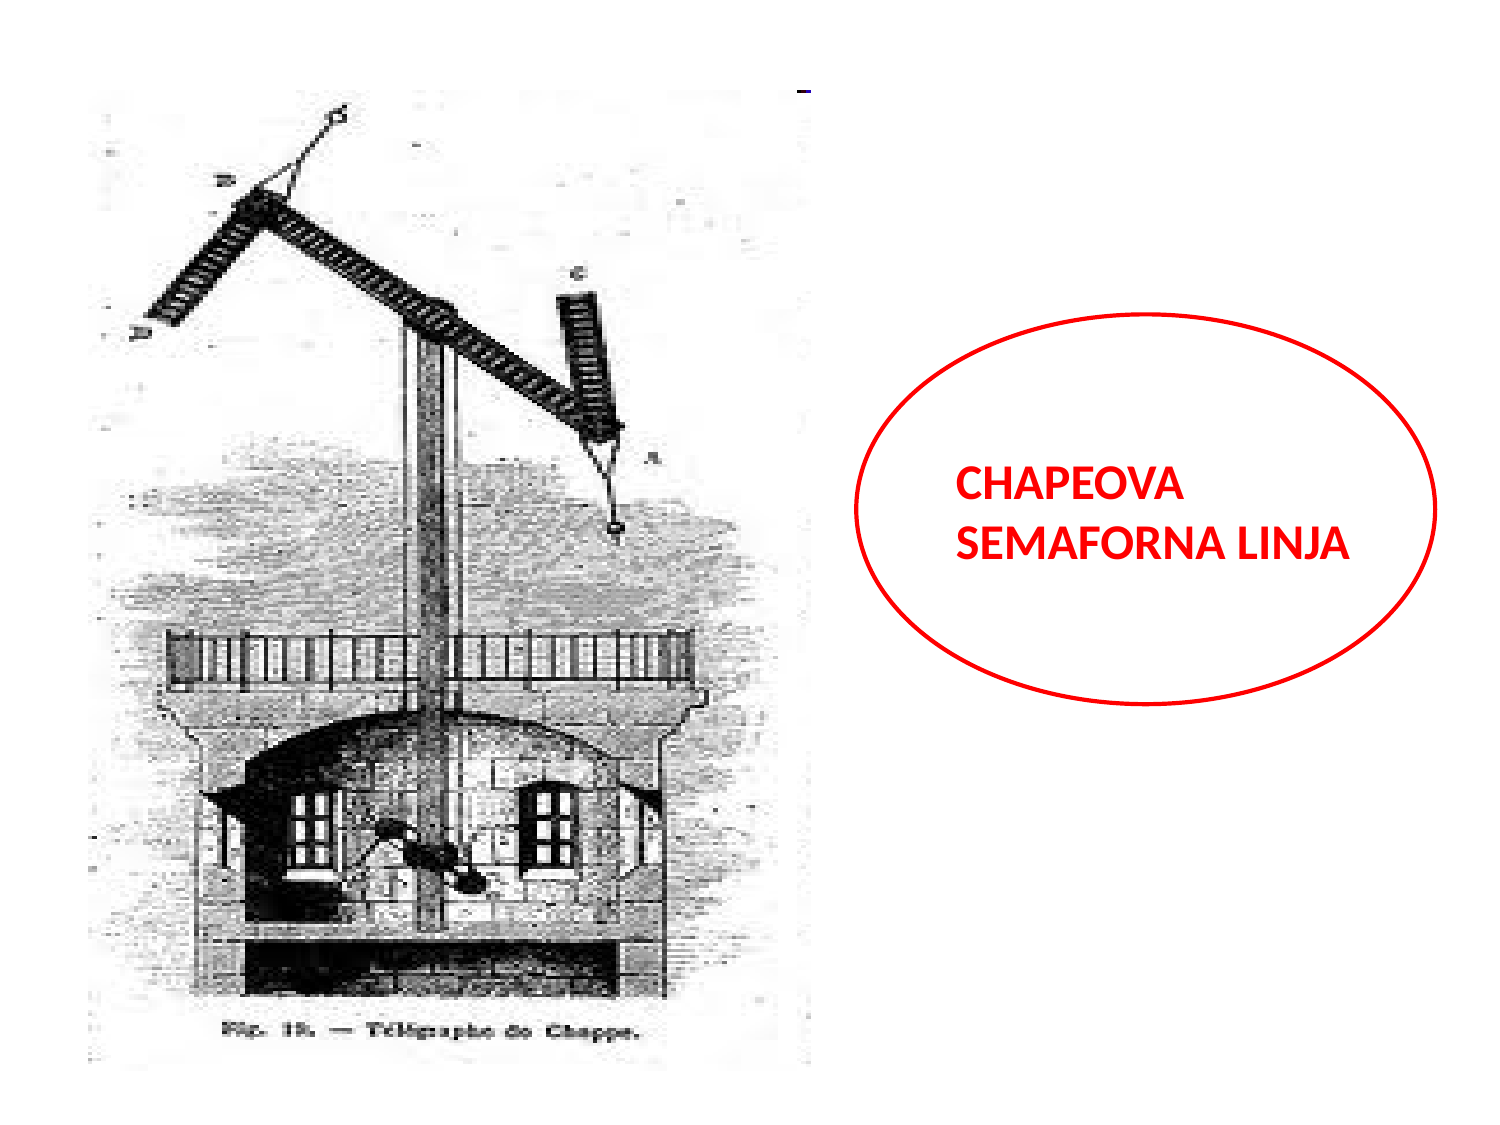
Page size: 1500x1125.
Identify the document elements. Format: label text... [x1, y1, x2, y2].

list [88, 89, 811, 1071]
text_box CHAPEOVA SEMAFORNA LINJA [856, 314, 1436, 705]
